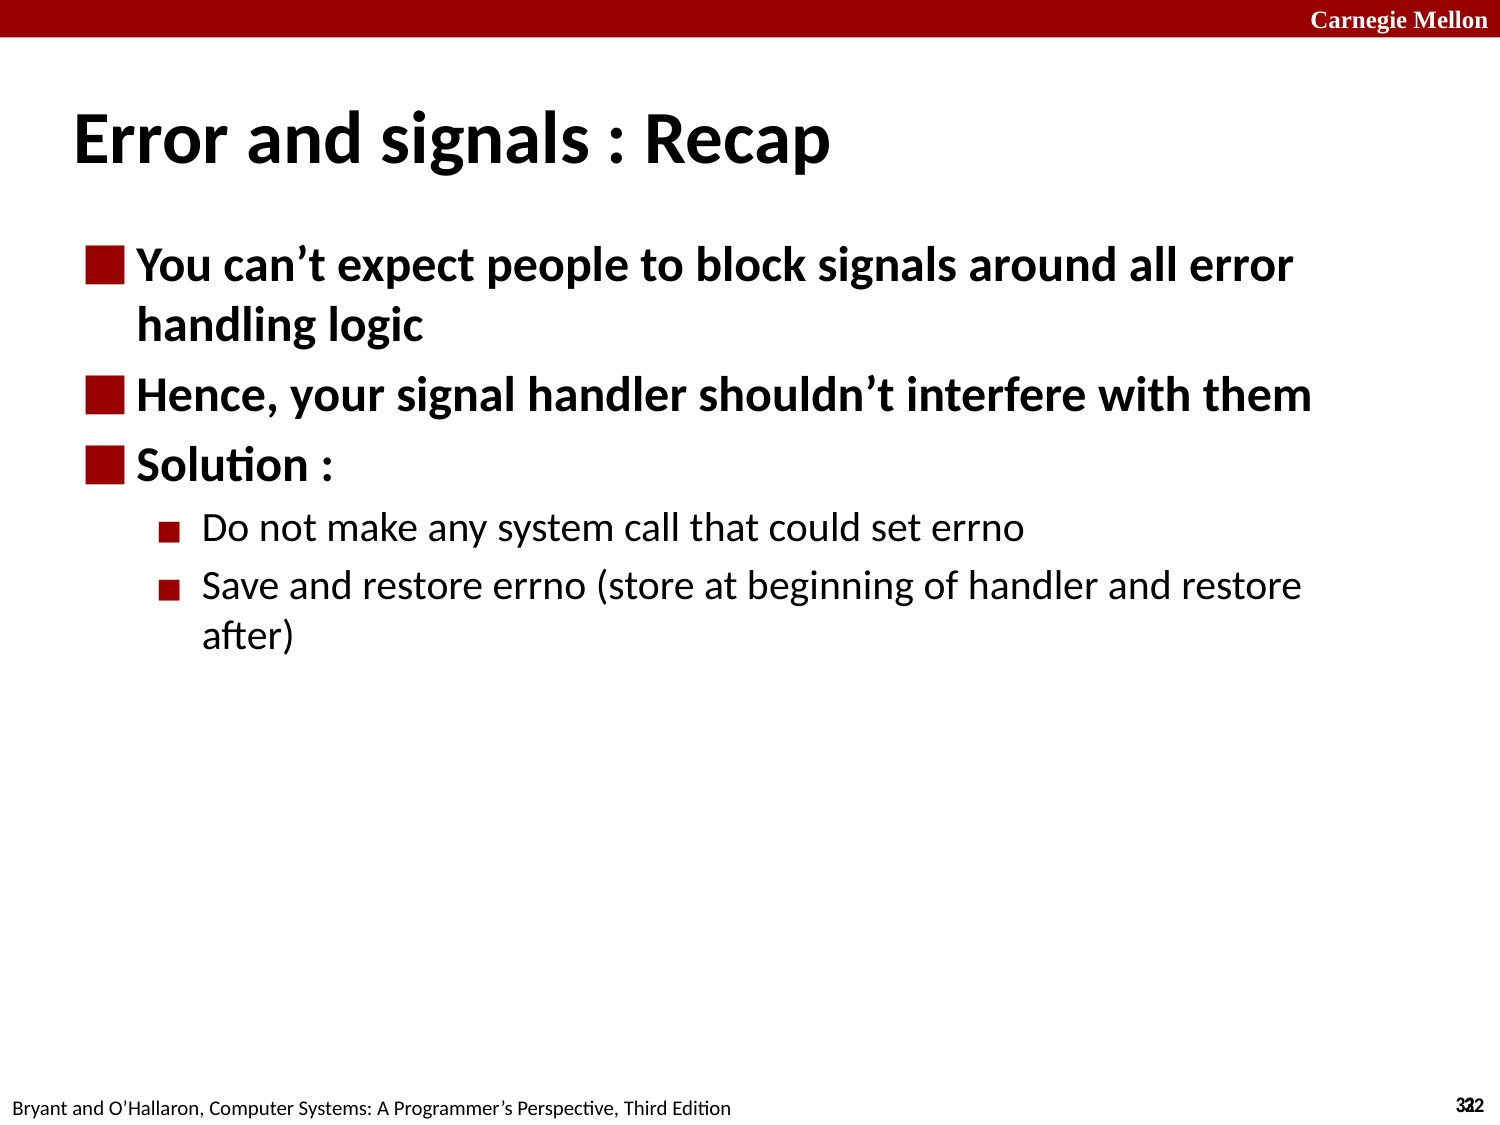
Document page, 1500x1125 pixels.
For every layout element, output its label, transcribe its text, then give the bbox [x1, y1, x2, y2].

slide_number ‹#› [1448, 1084, 1487, 1125]
list You can’t expect people to block signals around all error handling logic Hence, your signal handler shouldn’t interfere with them Solution : Do not make any system call that could set errno Save and restore errno (store at beginning of handler and restore after) [65, 223, 1361, 1040]
title Error and signals : Recap [58, 71, 1304, 197]
